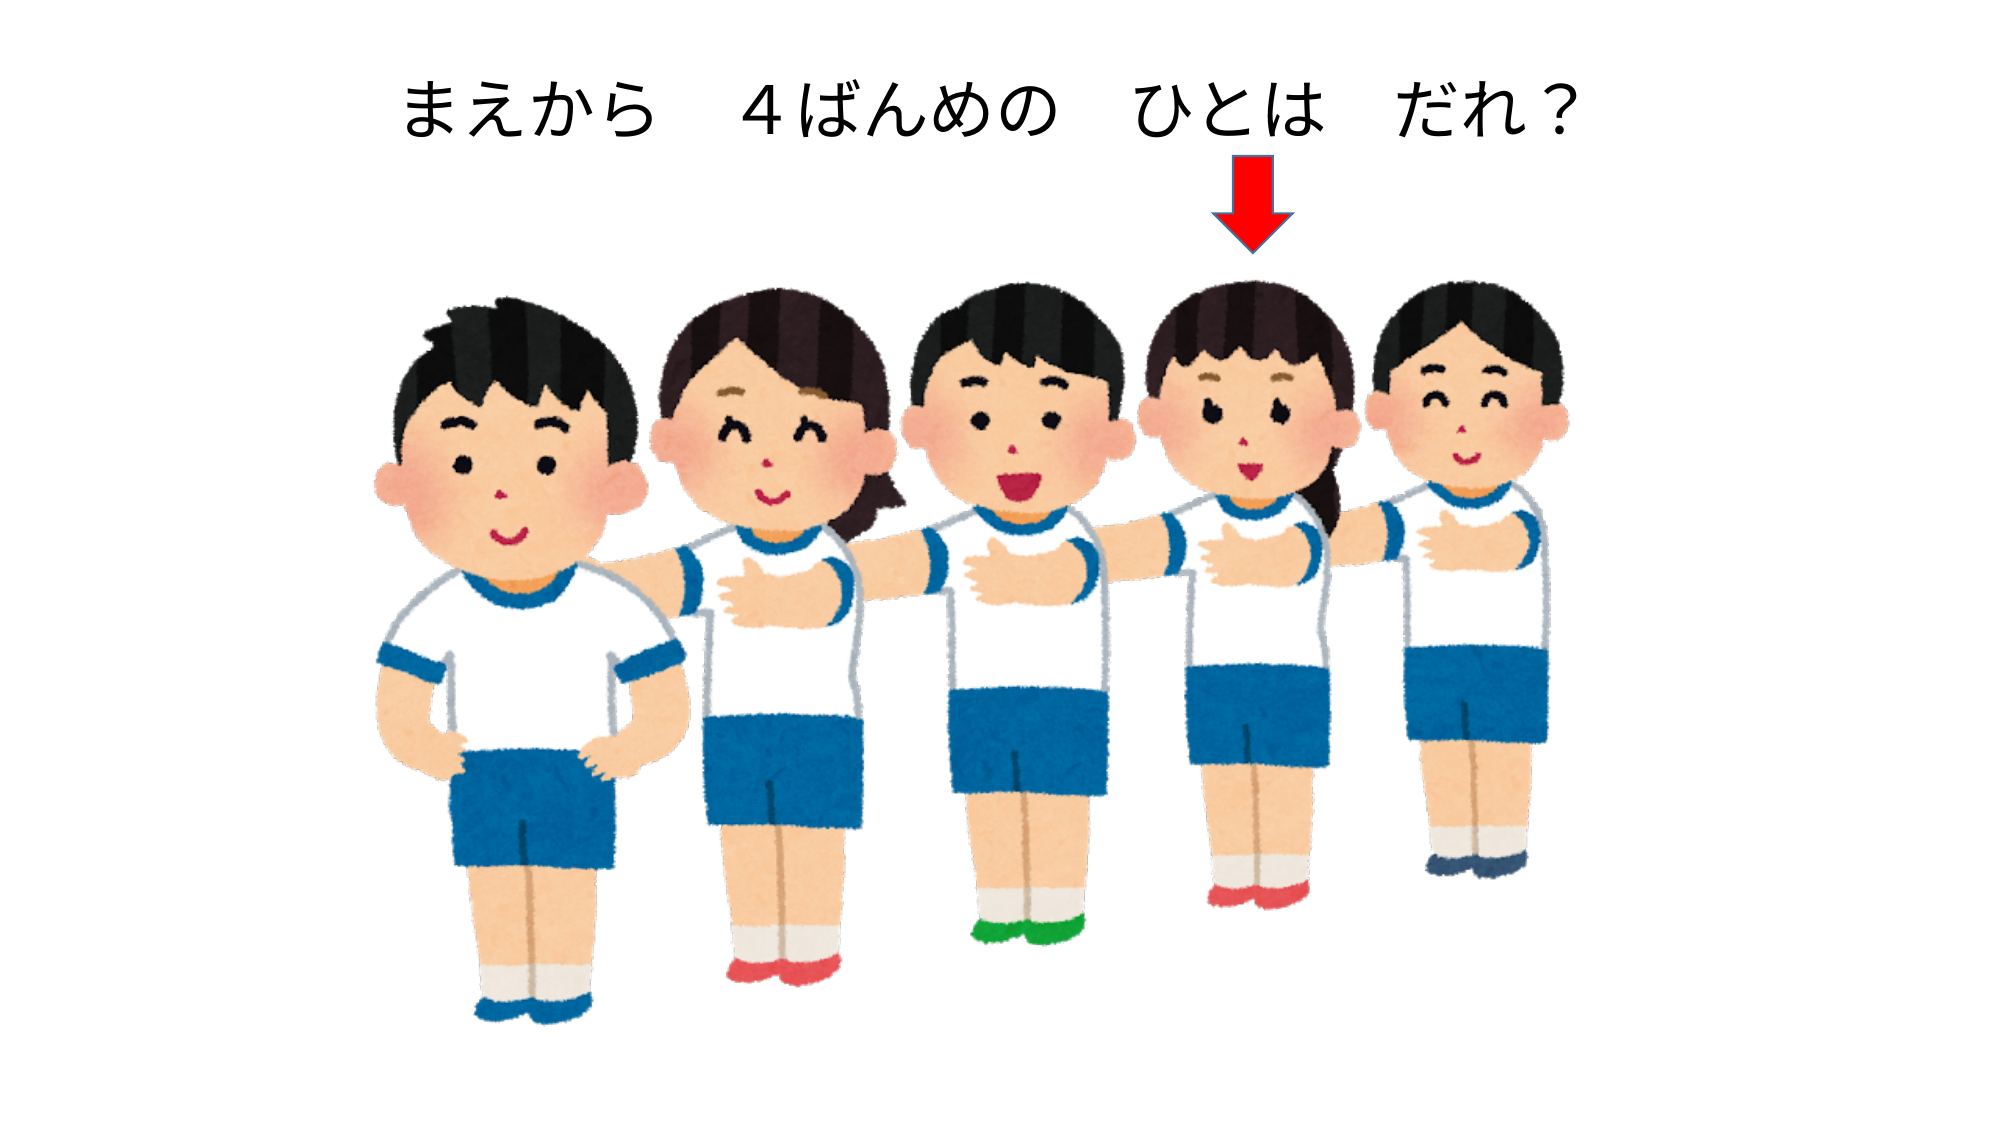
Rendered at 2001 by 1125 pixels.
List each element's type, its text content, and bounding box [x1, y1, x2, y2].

text_box まえから ４ばんめの ひとは だれ？ [70, 60, 1919, 155]
picture [345, 113, 1596, 1125]
